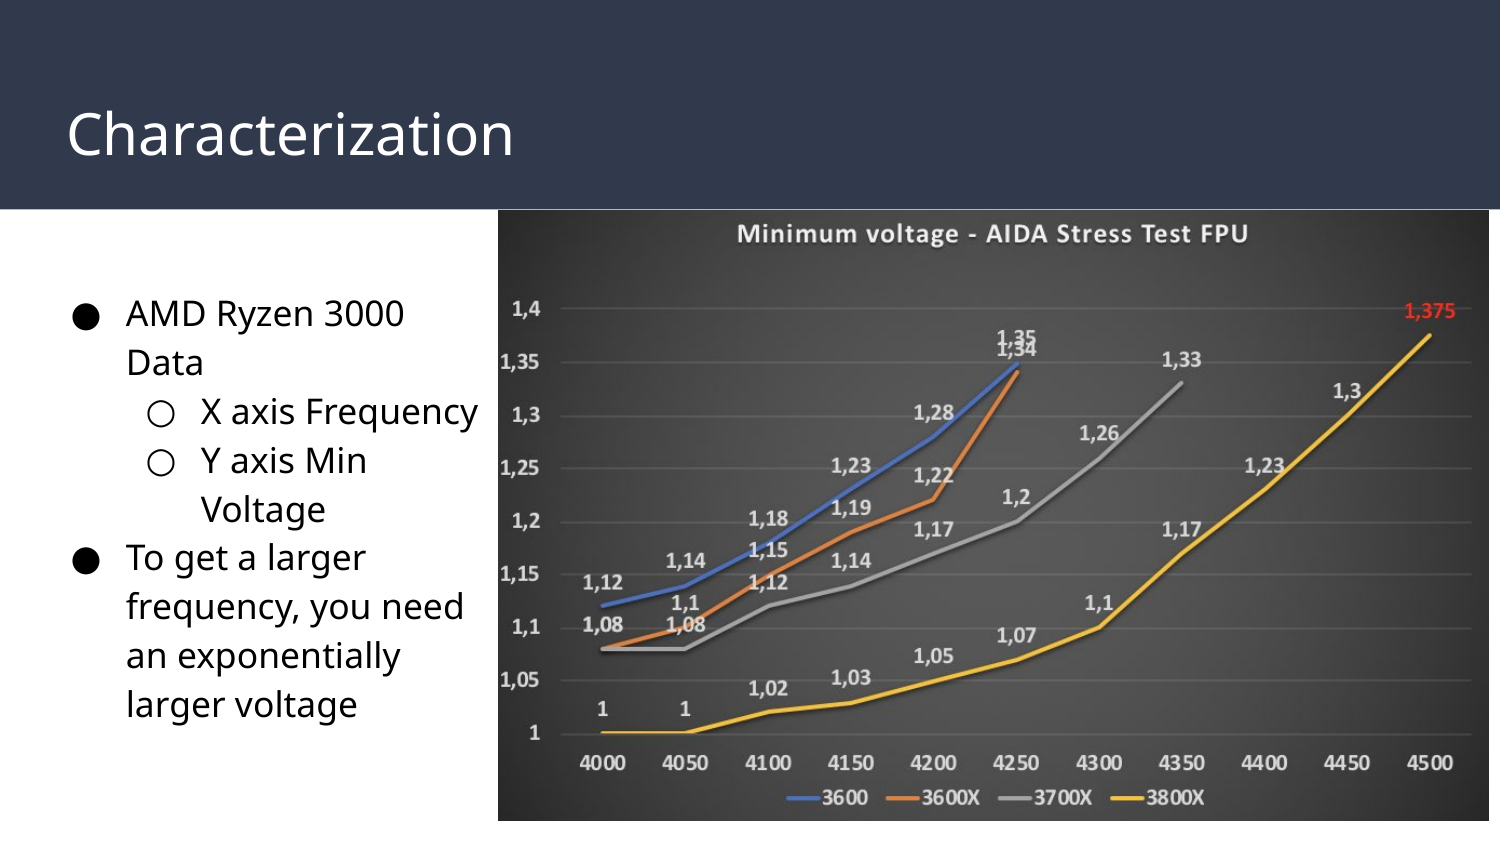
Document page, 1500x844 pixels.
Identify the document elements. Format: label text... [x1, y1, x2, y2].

text_box AMD Ryzen 3000 Data X axis Frequency Y axis Min Voltage To get a larger frequency, you need an exponentially larger voltage [35, 269, 493, 762]
title Characterization [51, 82, 1449, 185]
picture [498, 210, 1489, 821]
